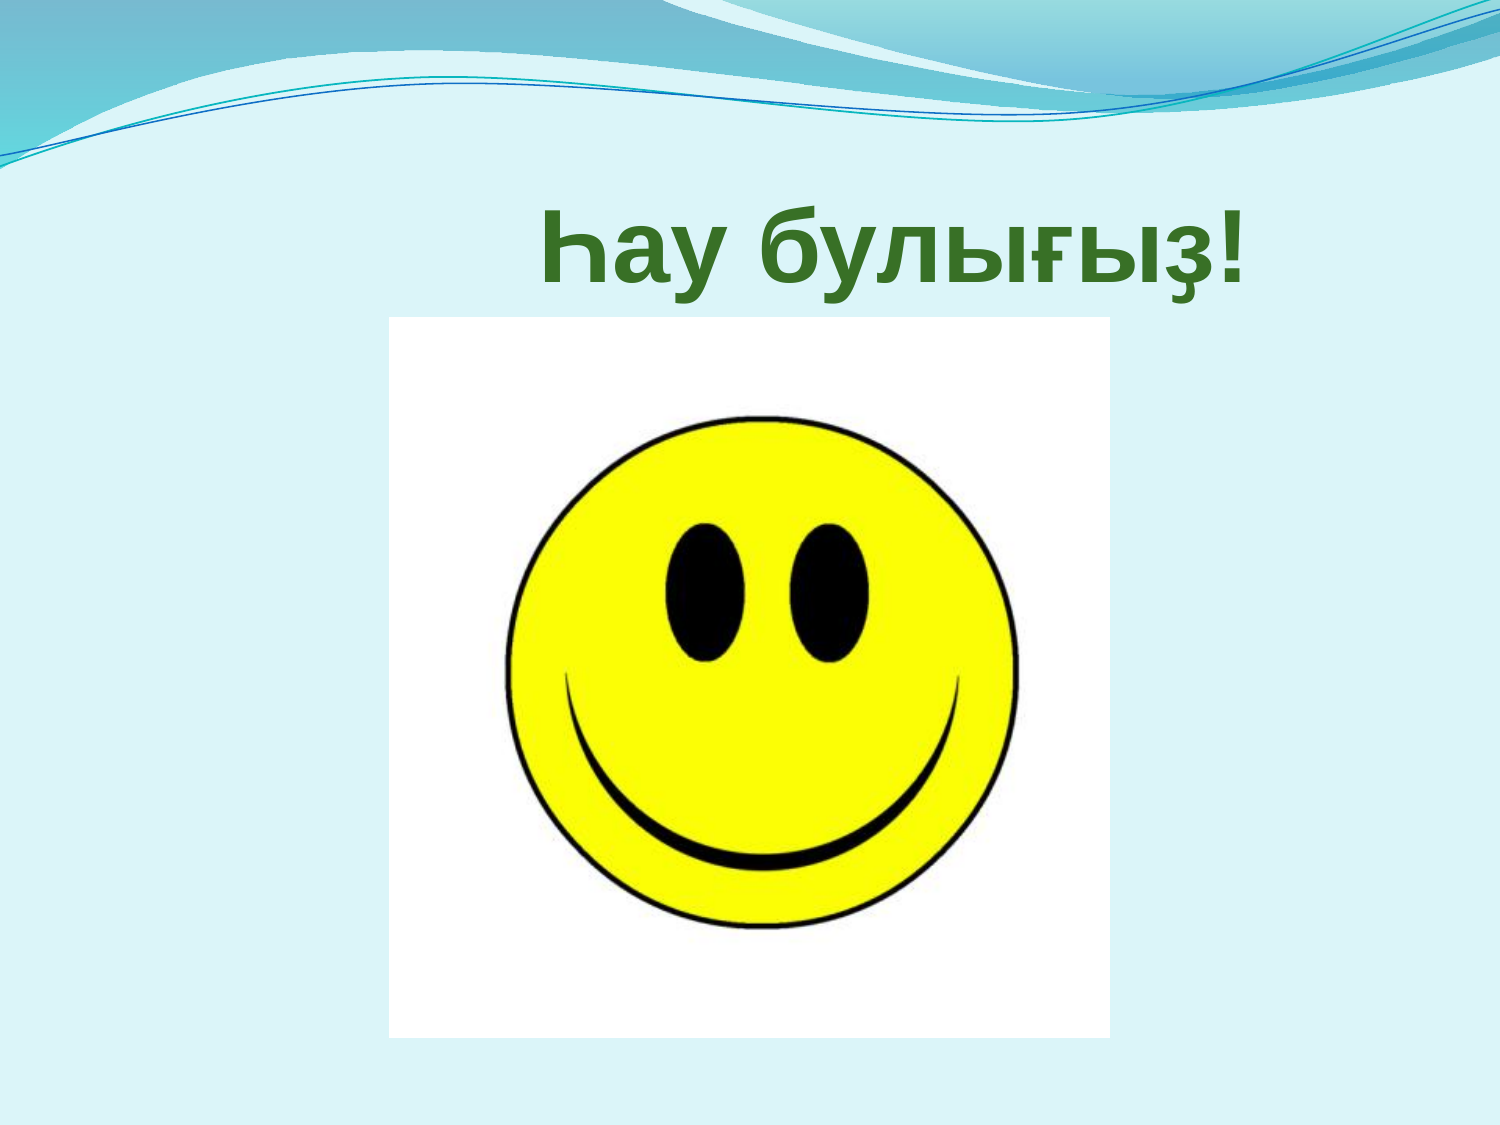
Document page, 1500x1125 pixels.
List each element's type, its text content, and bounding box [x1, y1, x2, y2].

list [389, 317, 1111, 1038]
title Һау булығыҙ! [74, 115, 1426, 304]
